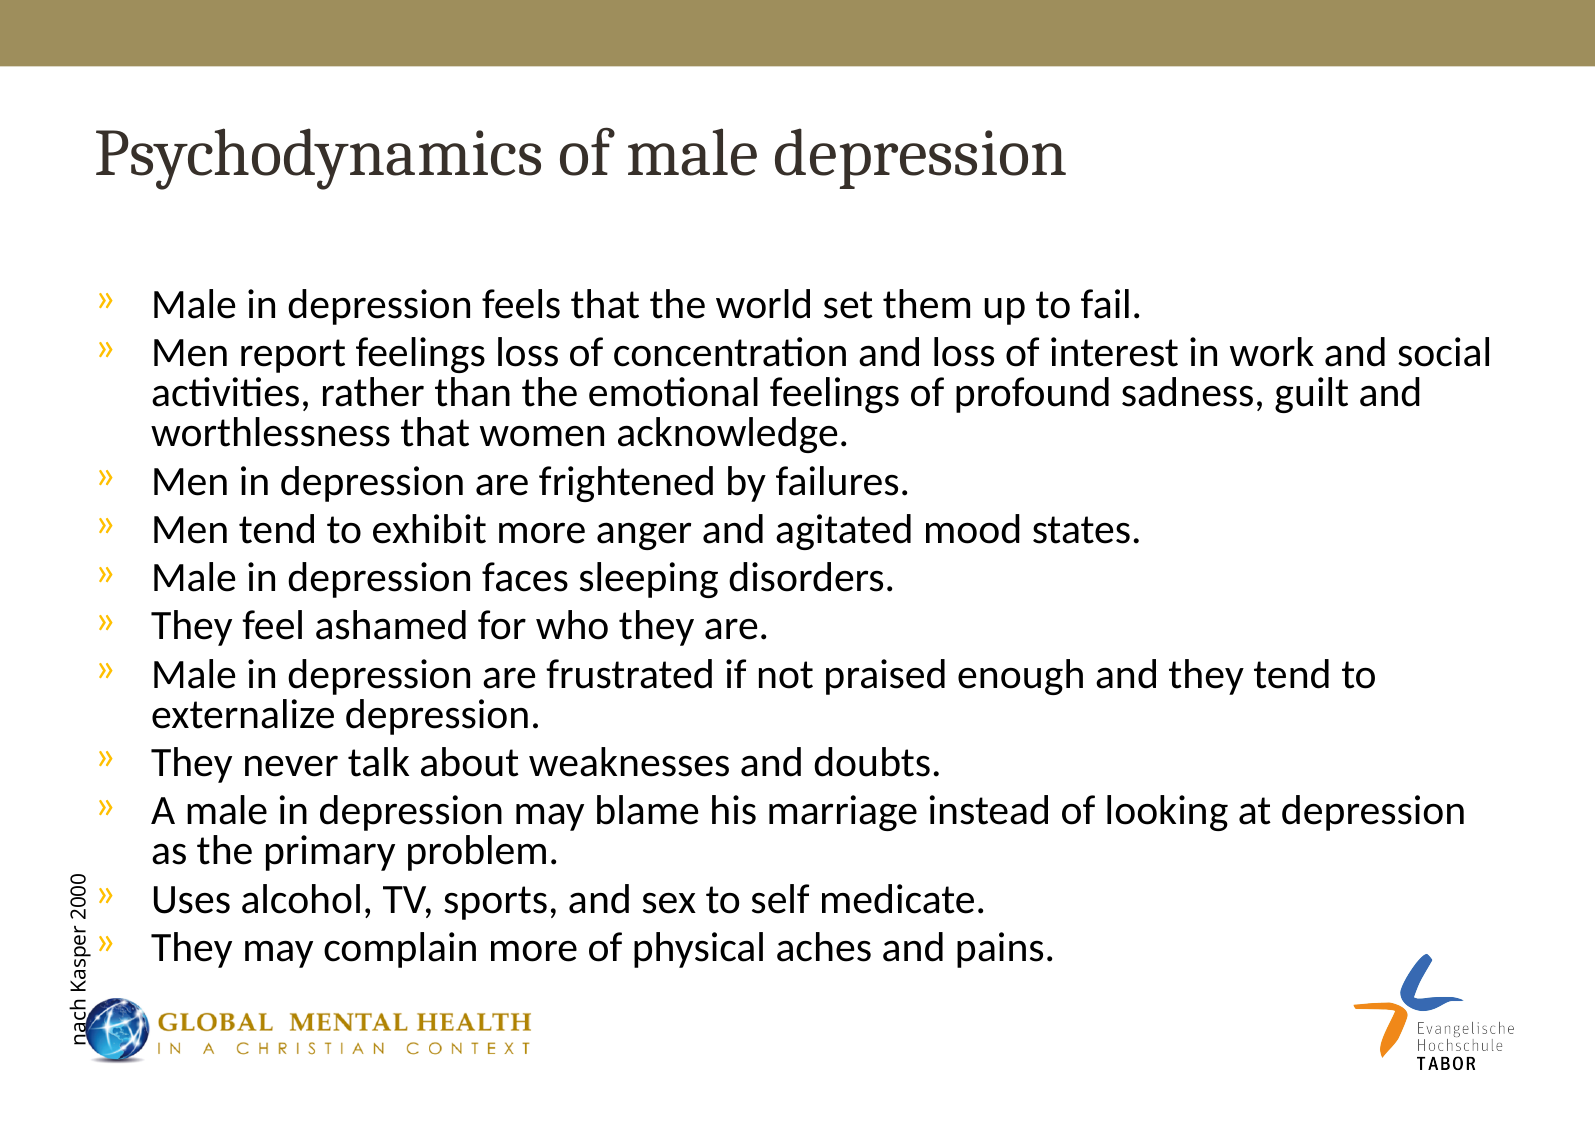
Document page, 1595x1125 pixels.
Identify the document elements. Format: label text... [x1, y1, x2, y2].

picture [1351, 952, 1518, 1073]
text_box nach Kasper 2000 [57, 858, 98, 1061]
list Male in depression feels that the world set them up to fail. Men report feelings loss of concentration and loss of interest in work and social activities, rather than the emotional feelings of profound sadness, guilt and worthlessness that women acknowledge. Men in depression are frightened by failures. Men tend to exhibit more anger and agitated mood states. Male in depression faces sleeping disorders. They feel ashamed for who they are. Male in depression are frustrated if not praised enough and they tend to externalize depression. They never talk about weaknesses and doubts. A male in depression may blame his marriage instead of looking at depression as the primary problem. Uses alcohol, TV, sports, and sex to self medicate. They may complain more of physical aches and pains. [79, 278, 1516, 1005]
picture [81, 1005, 538, 1065]
title Psychodynamics of male depression [79, 54, 1516, 244]
